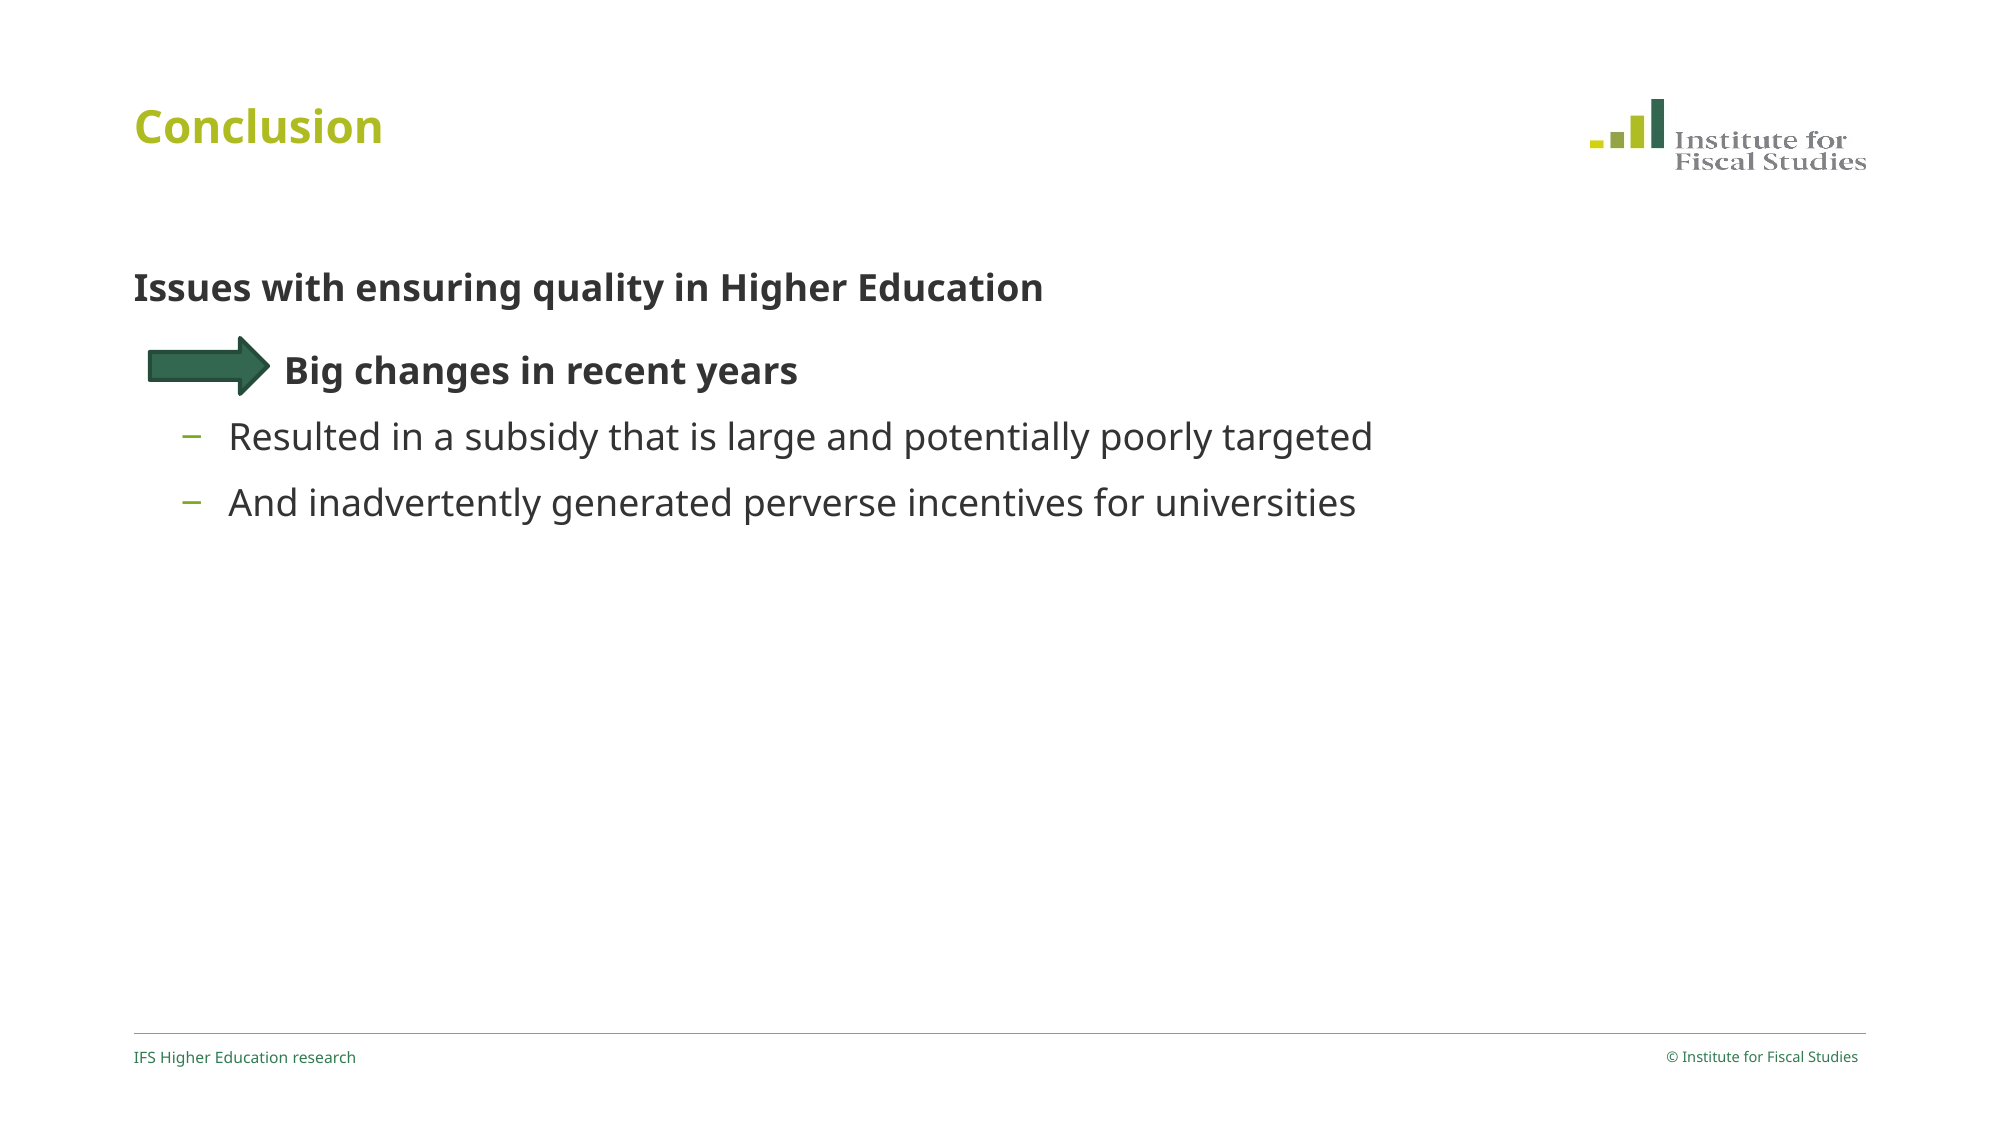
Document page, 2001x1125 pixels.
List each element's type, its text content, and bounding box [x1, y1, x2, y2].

title Conclusion [133, 97, 1568, 164]
picture [1590, 99, 1866, 170]
list Issues with ensuring quality in Higher Education Big changes in recent years Resulted in a subsidy that is large and potentially poorly targeted And inadvertently generated perverse incentives for universities [133, 259, 1867, 1017]
slide_number © Institute for Fiscal Studies [1519, 1048, 1866, 1108]
footer IFS Higher Education research [134, 1048, 768, 1108]
text_box [147, 336, 271, 396]
